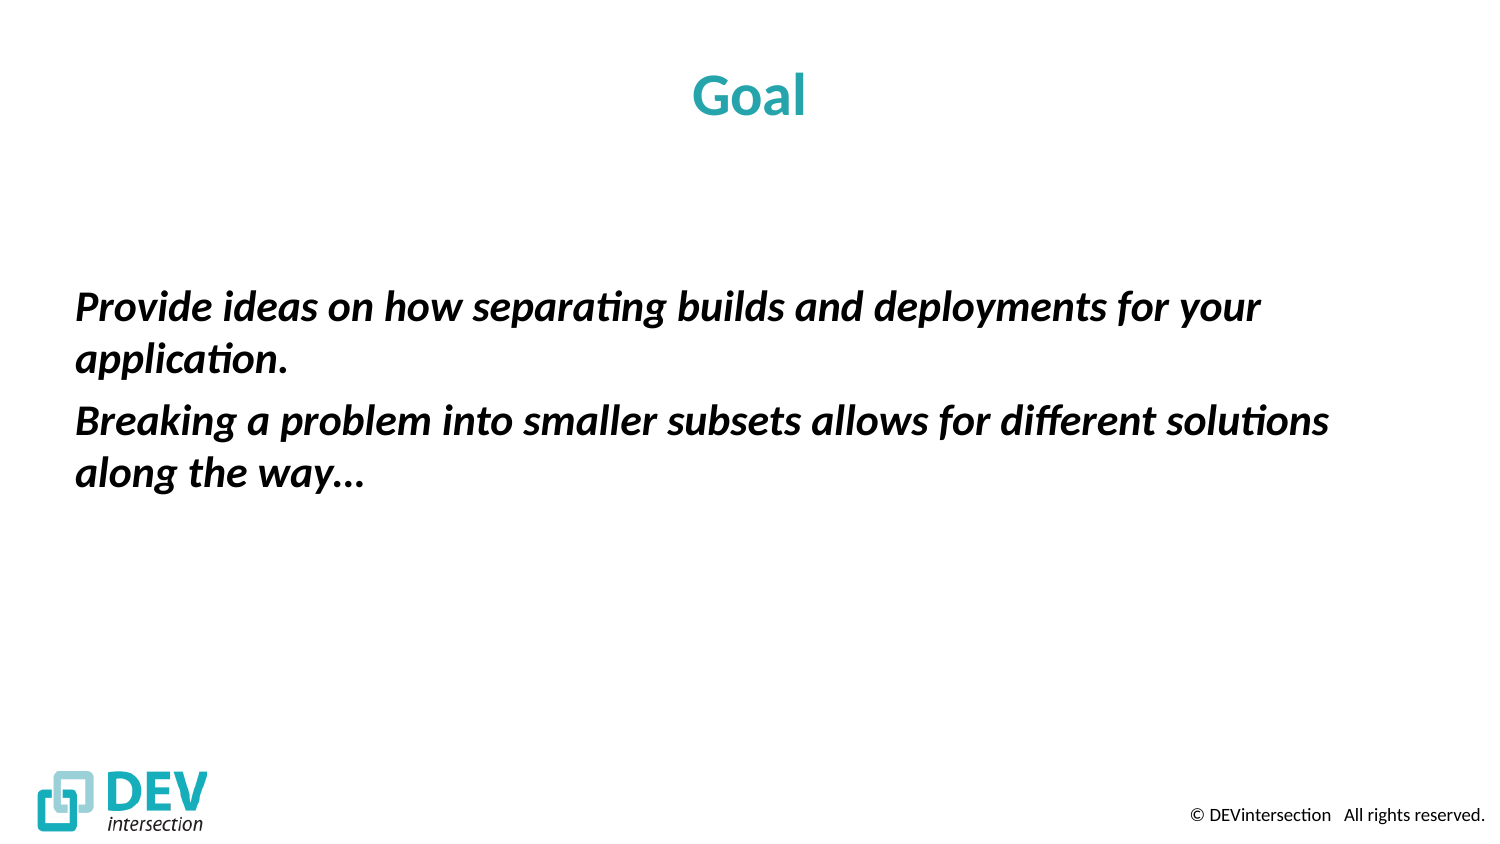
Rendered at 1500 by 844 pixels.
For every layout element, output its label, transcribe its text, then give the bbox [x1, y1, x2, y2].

title Goal [62, 27, 1438, 155]
list Provide ideas on how separating builds and deployments for your application. Breaking a problem into smaller subsets allows for different solutions along the way… [59, 270, 1441, 601]
